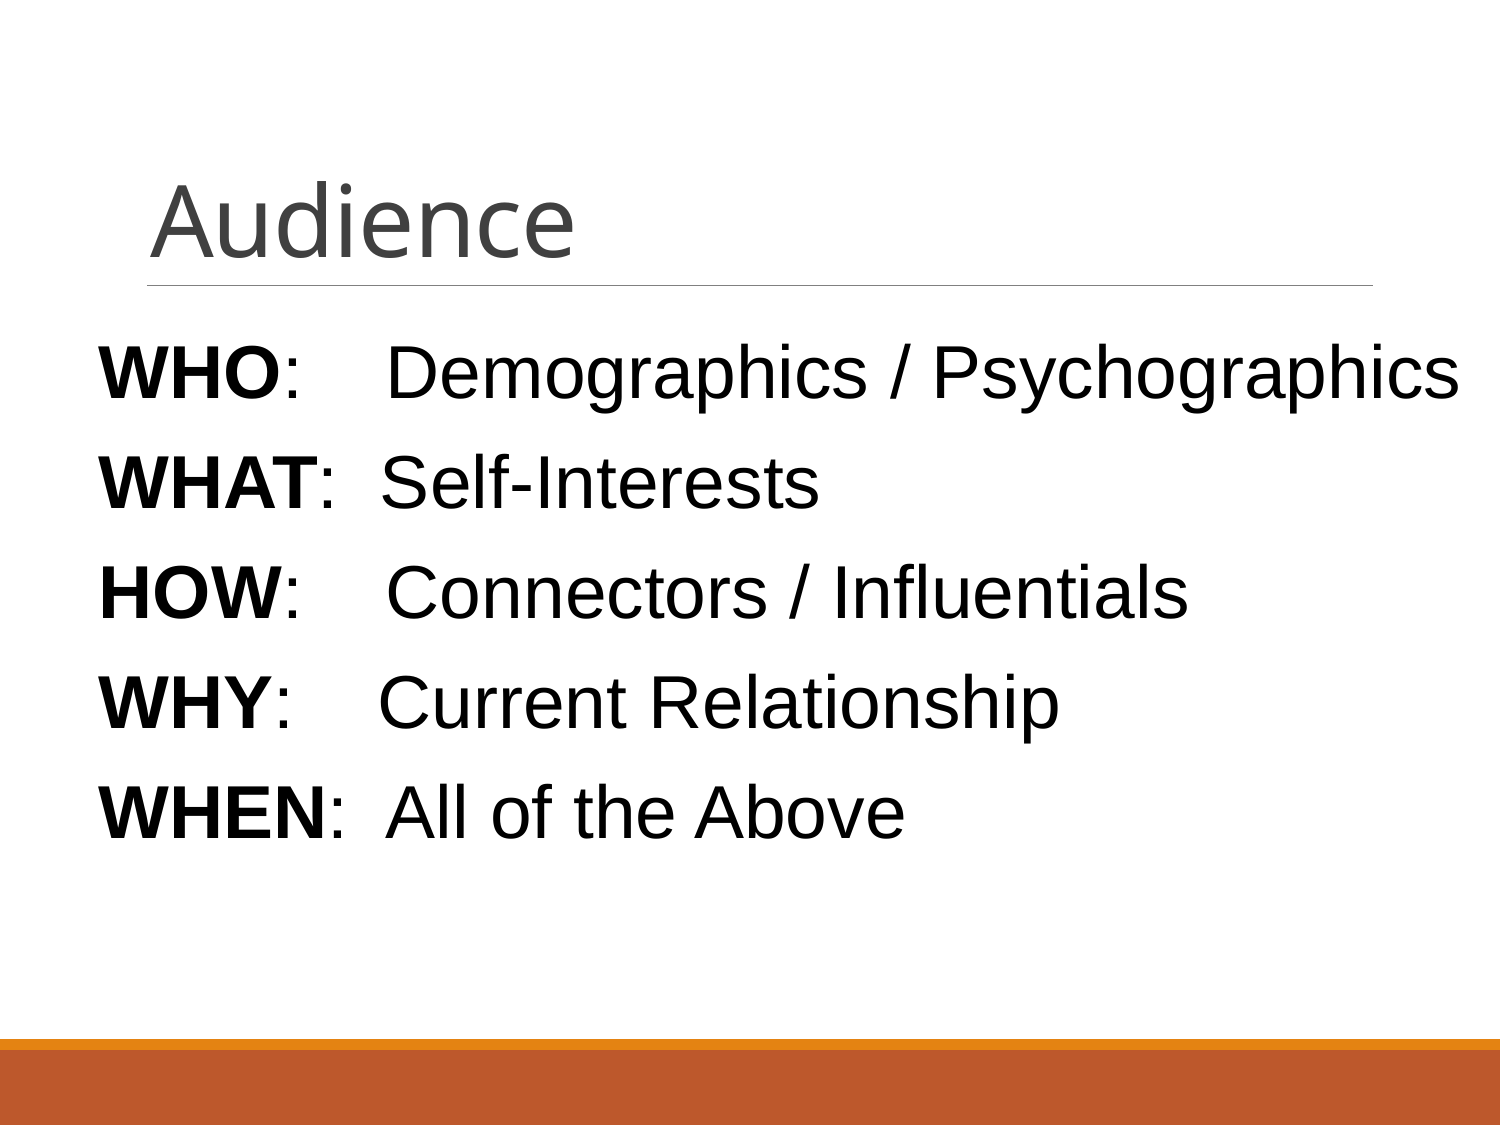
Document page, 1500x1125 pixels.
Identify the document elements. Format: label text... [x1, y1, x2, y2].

list WHO: Demographics / Psychographics WHAT: Self-Interests HOW: Connectors / Influentials WHY: Current Relationship WHEN: All of the Above [81, 325, 1483, 1005]
title Audience [135, 47, 1373, 285]
